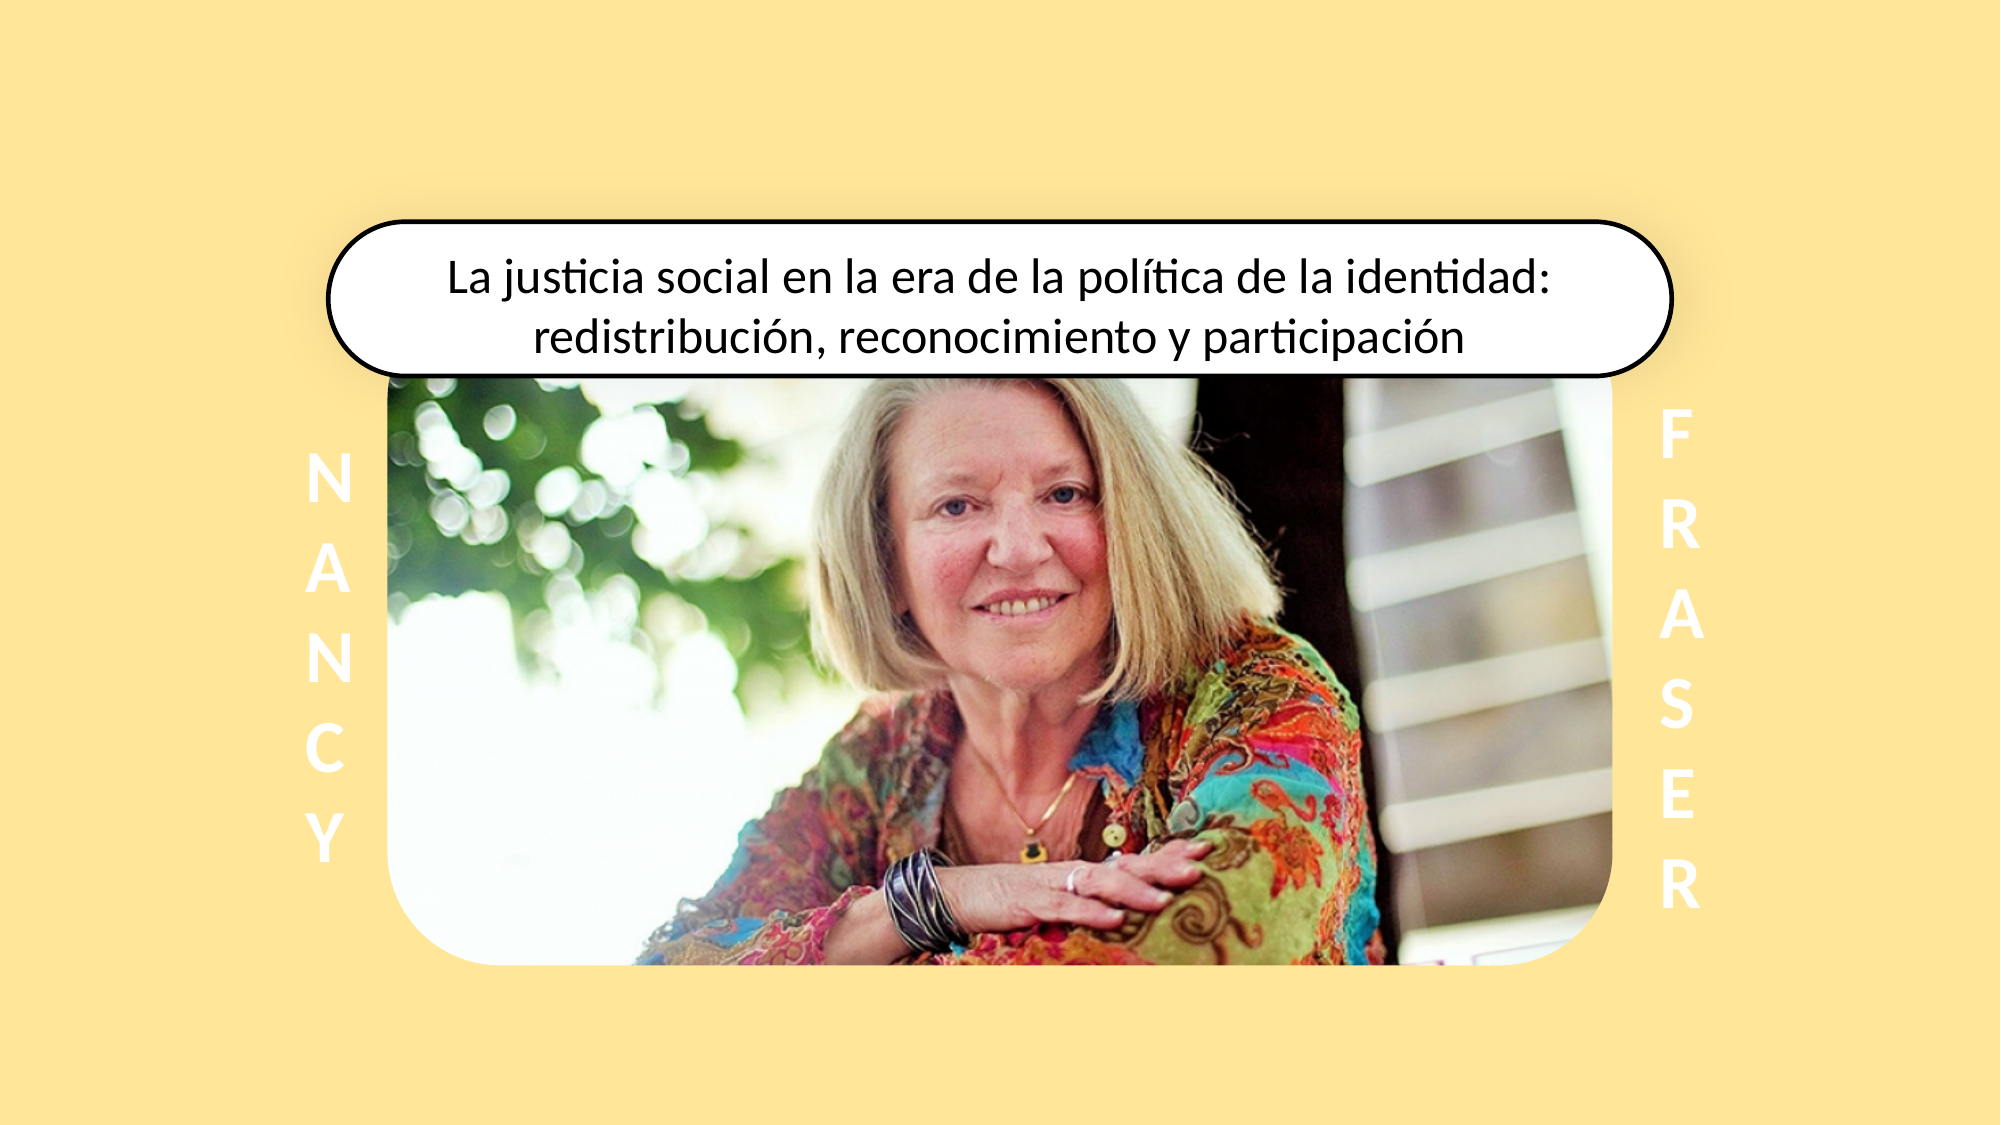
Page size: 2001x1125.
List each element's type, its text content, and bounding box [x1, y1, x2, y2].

text_box La justicia social en la era de la política de la identidad: redistribución, reconocimiento y participación [387, 235, 1613, 371]
text_box F R A S E R [1644, 376, 1817, 931]
text_box [327, 220, 1673, 378]
text_box [386, 384, 1614, 967]
text_box N A N C Y [290, 419, 569, 885]
